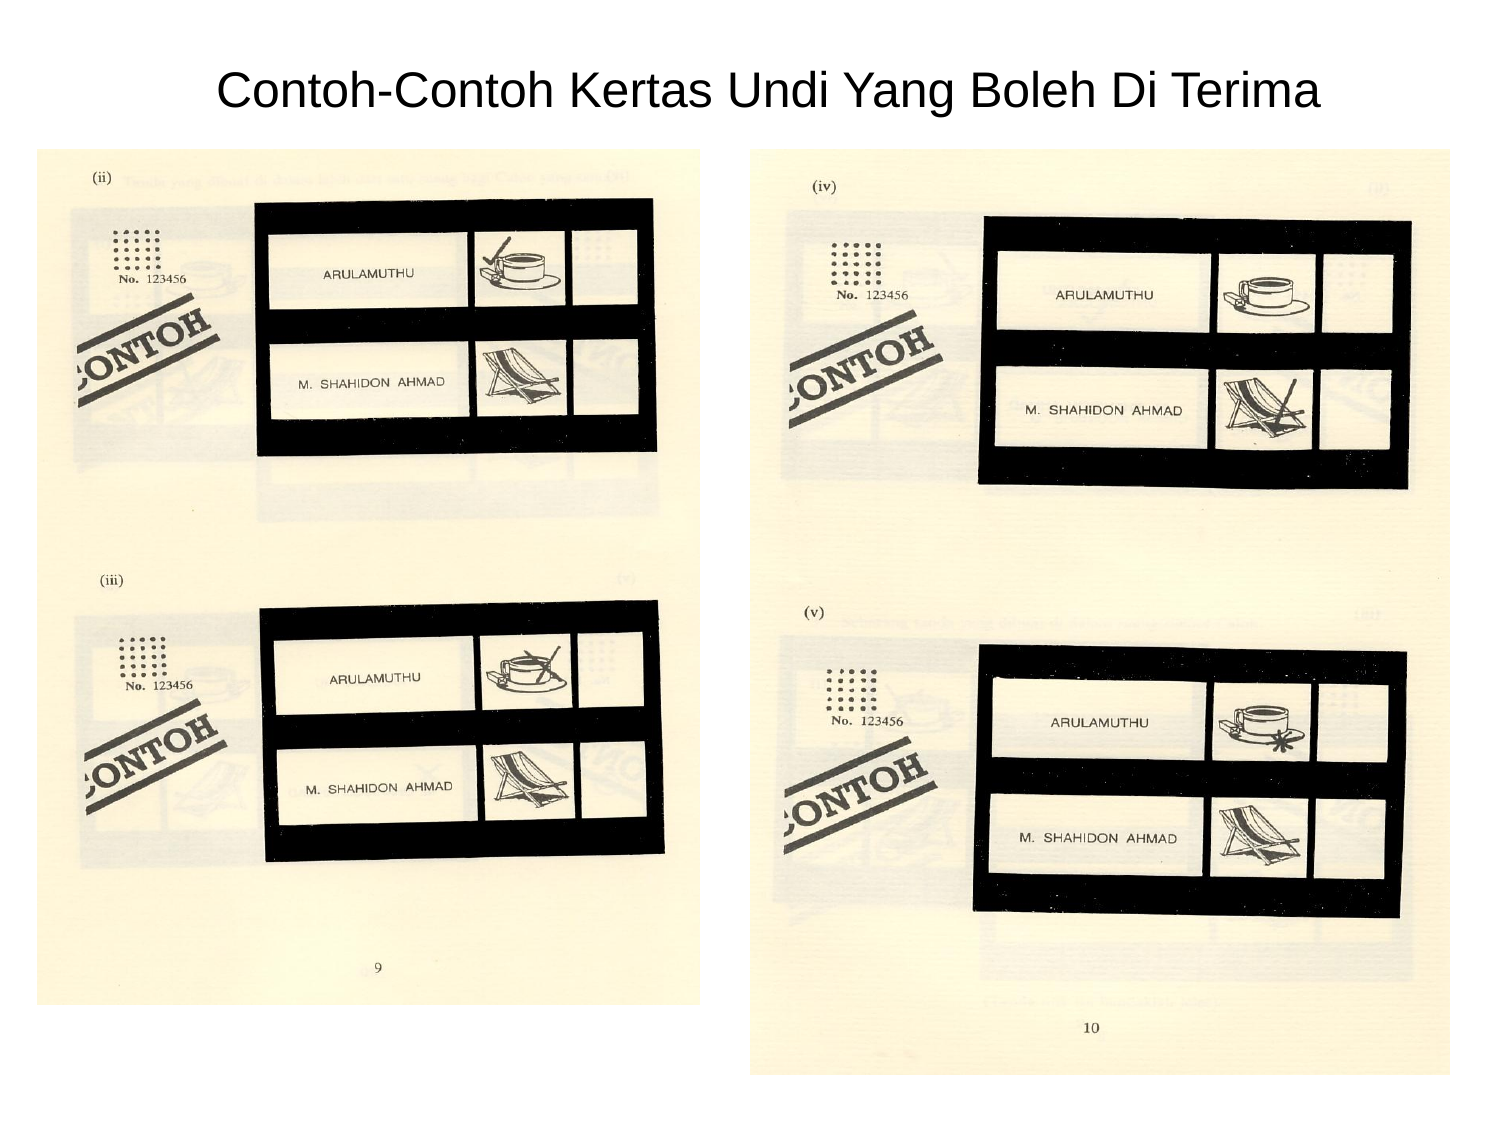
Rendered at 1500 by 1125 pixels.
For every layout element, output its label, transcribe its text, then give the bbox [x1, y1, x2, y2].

text_box Contoh-Contoh Kertas Undi Yang Boleh Di Terima [112, 49, 1425, 126]
picture [749, 149, 1451, 1076]
picture [37, 149, 701, 1006]
